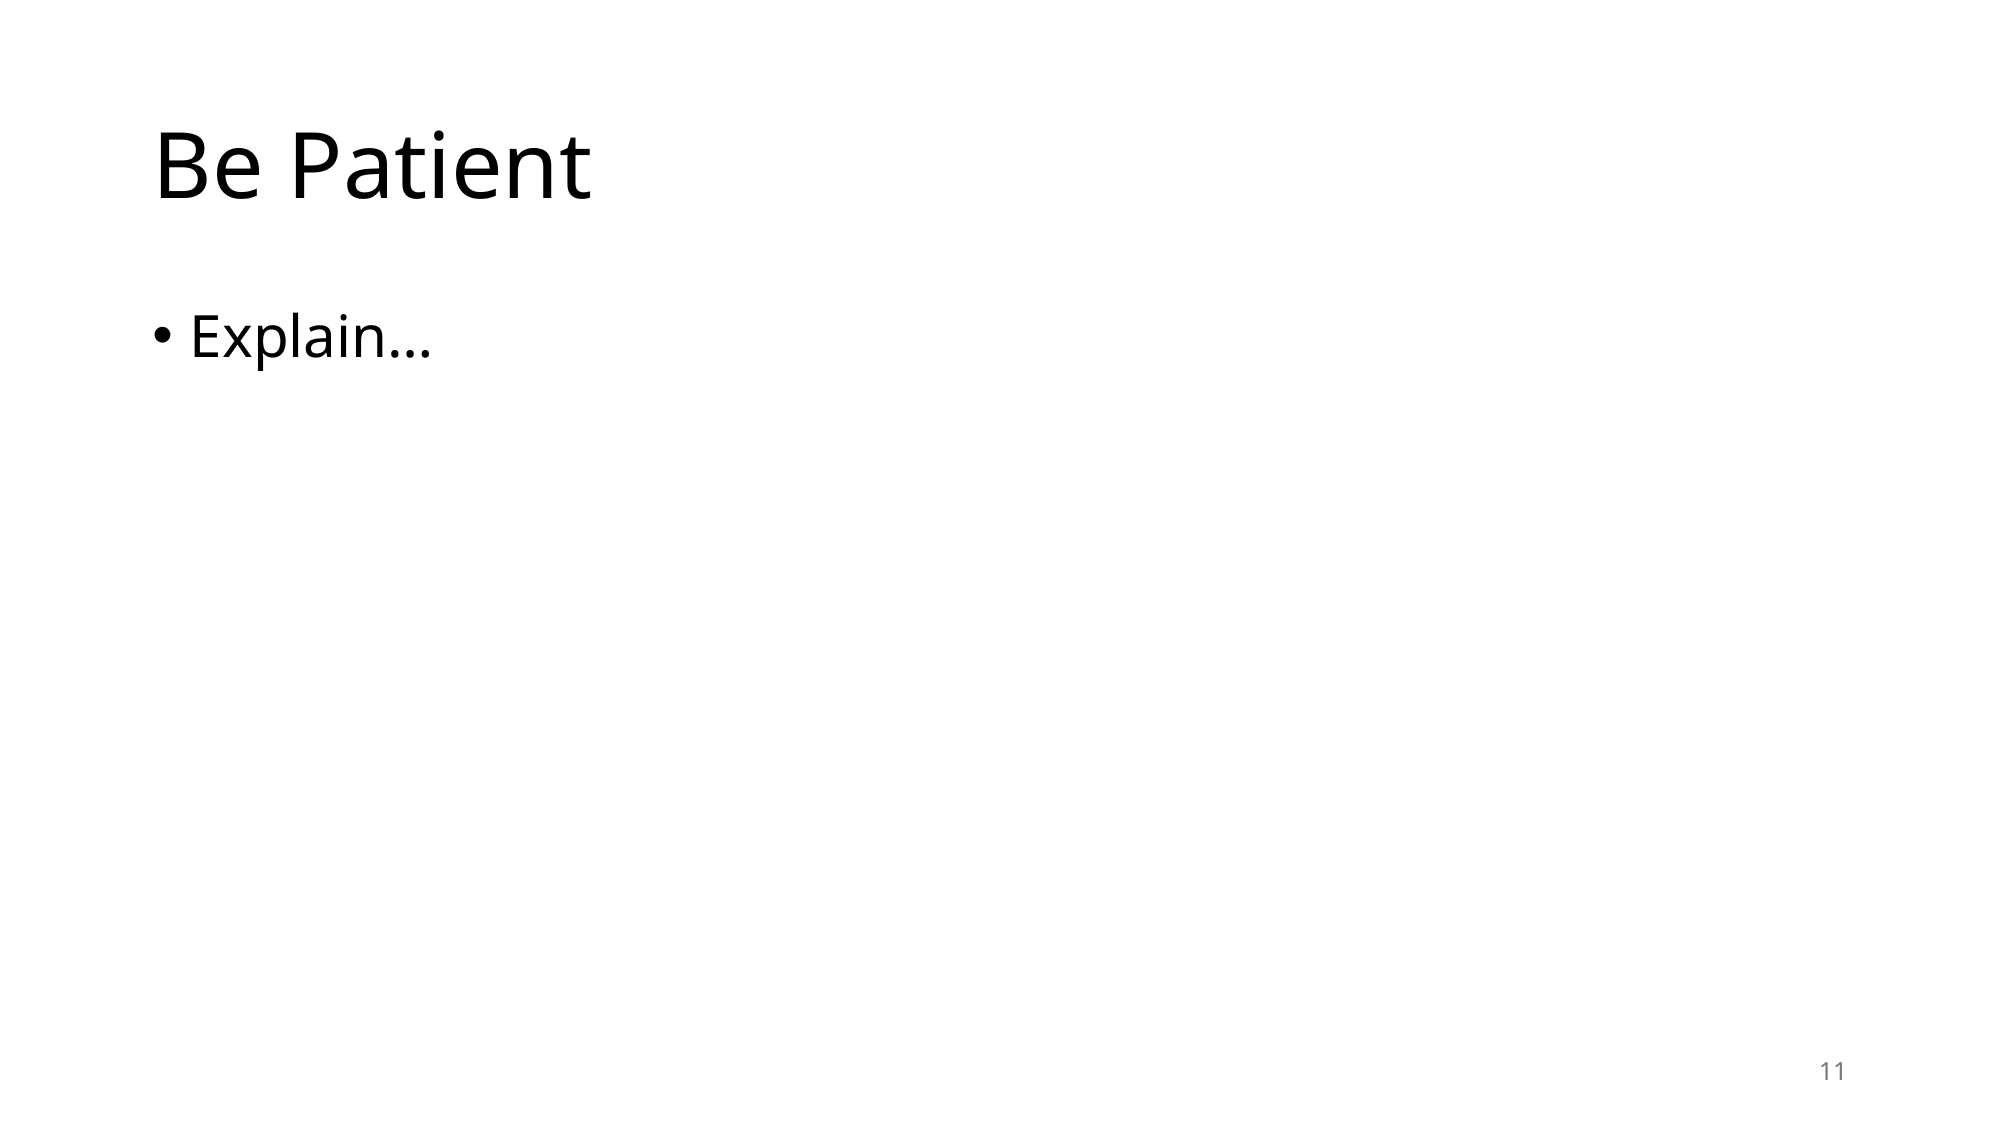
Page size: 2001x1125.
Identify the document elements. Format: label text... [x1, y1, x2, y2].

title Be Patient [137, 59, 1863, 278]
slide_number 11 [1412, 1042, 1863, 1103]
list Explain… [137, 299, 1863, 1014]
